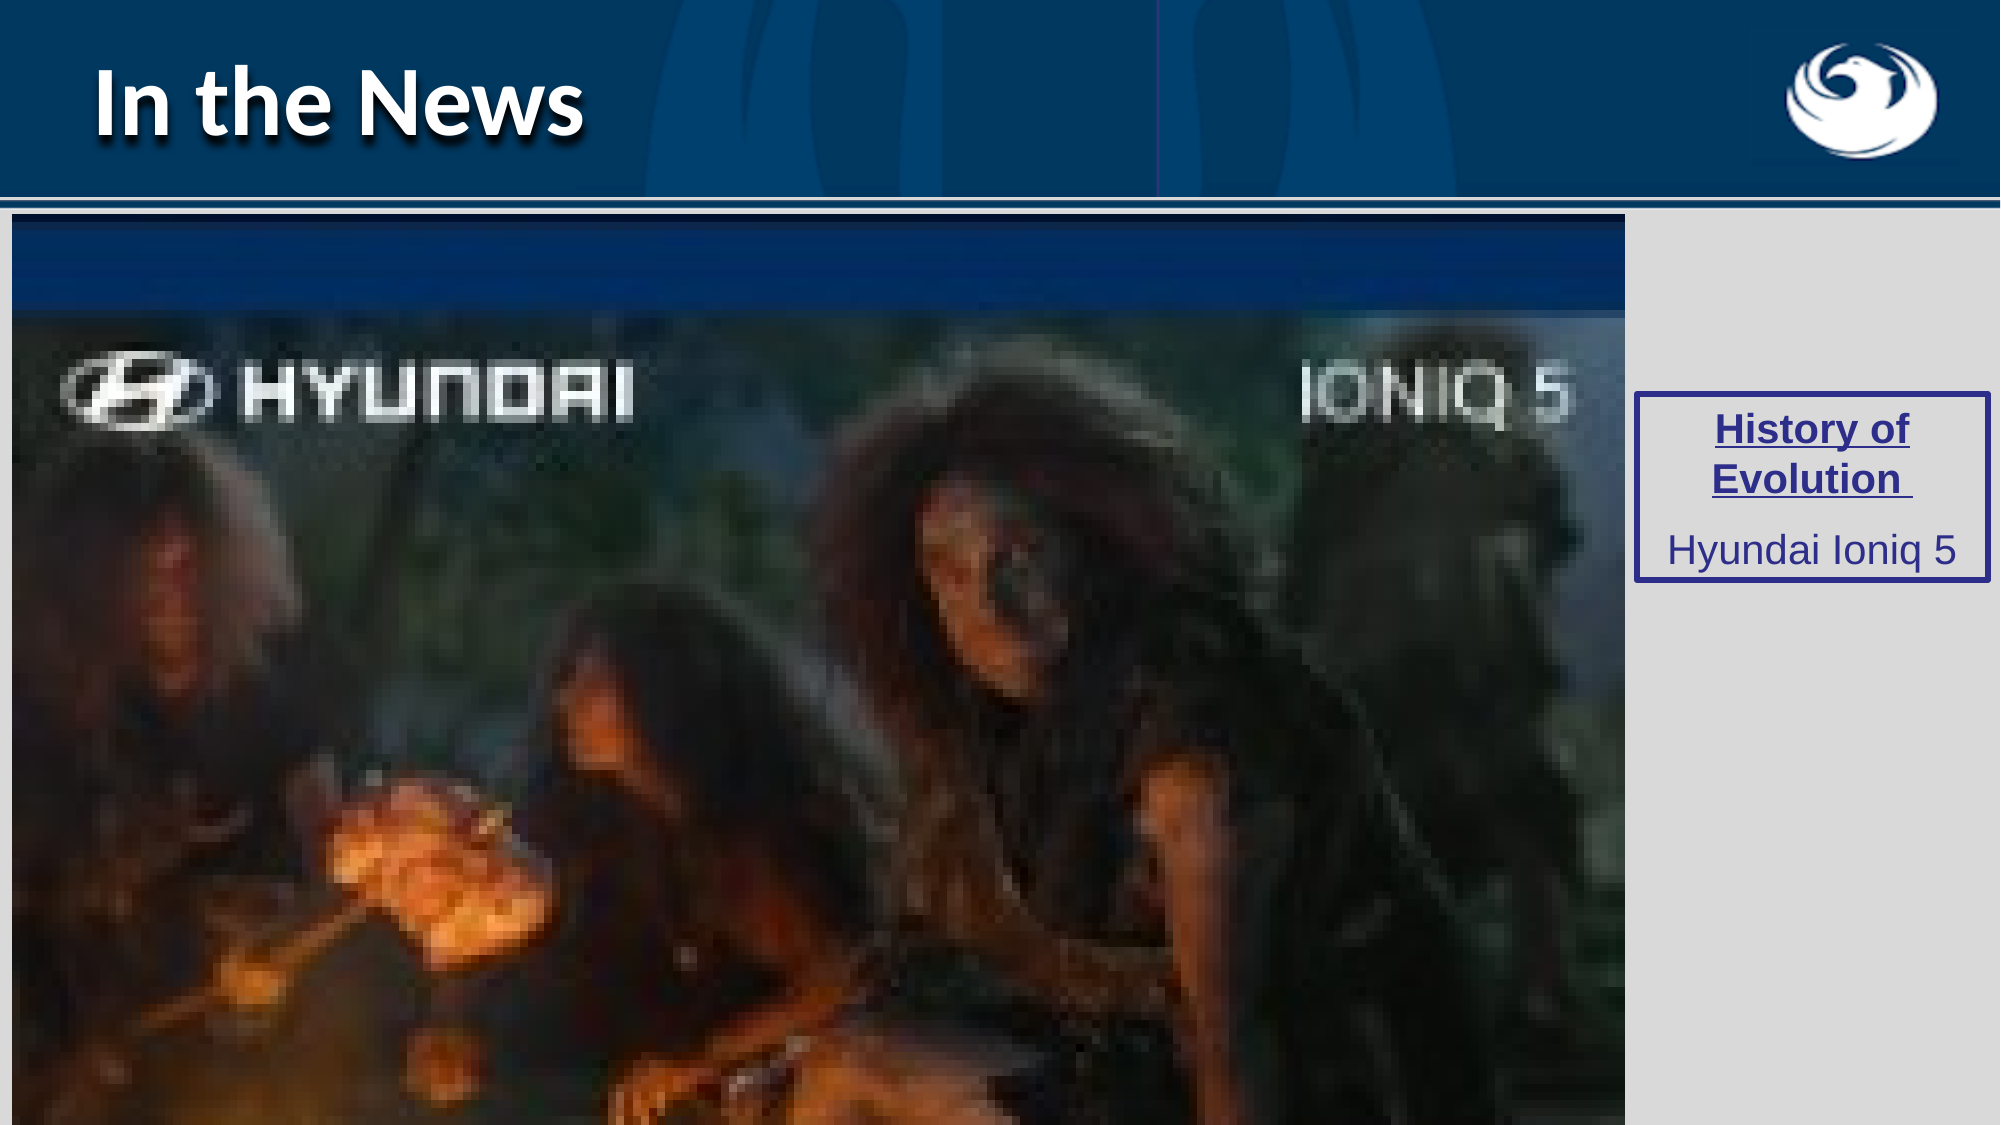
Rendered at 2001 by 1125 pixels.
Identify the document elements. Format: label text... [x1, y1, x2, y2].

text_box History of Evolution Hyundai Ioniq 5 [1636, 394, 1988, 580]
picture [0, 0, 2000, 197]
picture [0, 200, 2001, 210]
text_box In the News [77, 28, 943, 157]
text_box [11, 213, 1626, 1125]
